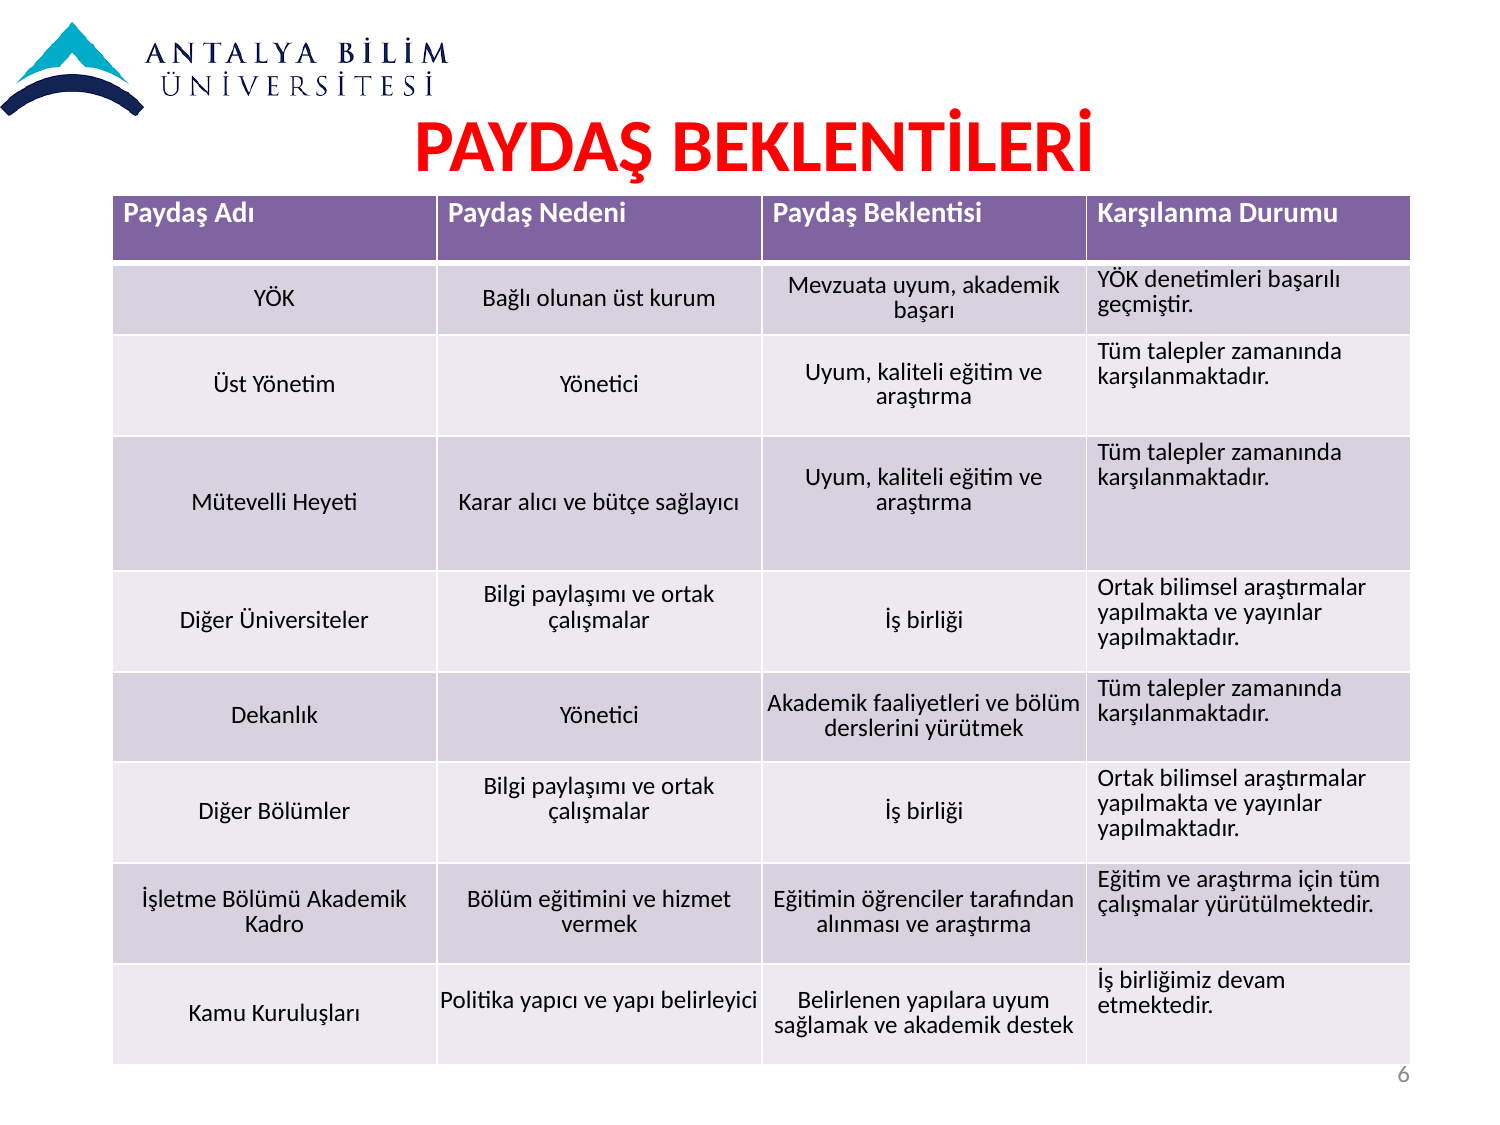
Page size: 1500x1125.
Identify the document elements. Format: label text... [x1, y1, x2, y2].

table_header Paydaş Nedeni [438, 196, 761, 260]
table_cell Bilgi paylaşımı ve ortak çalışmalar [438, 737, 761, 822]
table_cell Bölüm eğitimini ve hizmet vermek [438, 823, 761, 912]
table_cell YÖK [113, 266, 436, 334]
table_cell Mevzuata uyum, akademik başarı [763, 266, 1086, 334]
table_header Paydaş Beklentisi [763, 196, 1086, 260]
table_cell Üst Yönetim [113, 336, 436, 424]
table_cell YÖK denetimleri başarılı geçmiştir. [1087, 266, 1410, 334]
table_cell Eğitim ve araştırma için tüm çalışmalar yürütülmektedir. [1087, 823, 1410, 912]
text_box PAYDAŞ BEKLENTİLERİ [182, 88, 1329, 194]
table_cell Diğer Bölümler [113, 737, 436, 822]
table_cell Ortak bilimsel araştırmalar yapılmakta ve yayınlar yapılmaktadır. [1087, 737, 1410, 822]
table_cell Yönetici [438, 647, 761, 735]
table_cell İş birliği [763, 561, 1086, 645]
picture [0, 20, 450, 116]
table_cell Mütevelli Heyeti [113, 426, 436, 559]
table_cell Uyum, kaliteli eğitim ve araştırma [763, 426, 1086, 559]
table_header Karşılanma Durumu [1087, 196, 1410, 260]
slide_number 6 [1074, 1042, 1425, 1103]
table_cell Uyum, kaliteli eğitim ve araştırma [763, 336, 1086, 424]
table_cell Belirlenen yapılara uyum sağlamak ve akademik destek [763, 914, 1086, 1002]
table_cell Tüm talepler zamanında karşılanmaktadır. [1087, 426, 1410, 559]
table_cell Tüm talepler zamanında karşılanmaktadır. [1087, 647, 1410, 735]
table_cell Bilgi paylaşımı ve ortak çalışmalar [438, 561, 761, 645]
table_cell İşletme Bölümü Akademik Kadro [113, 823, 436, 912]
table_cell Ortak bilimsel araştırmalar yapılmakta ve yayınlar yapılmaktadır. [1087, 561, 1410, 645]
table_header Paydaş Adı [113, 196, 436, 260]
table_cell Diğer Üniversiteler [113, 561, 436, 645]
table_cell Eğitimin öğrenciler tarafından alınması ve araştırma [763, 823, 1086, 912]
table_cell İş birliğimiz devam etmektedir. [1087, 914, 1410, 1002]
table_cell Tüm talepler zamanında karşılanmaktadır. [1087, 336, 1410, 424]
table_cell İş birliği [763, 737, 1086, 822]
table_cell Politika yapıcı ve yapı belirleyici [438, 914, 761, 1002]
table_cell Akademik faaliyetleri ve bölüm derslerini yürütmek [763, 647, 1086, 735]
table_cell Yönetici [438, 336, 761, 424]
table_cell Kamu Kuruluşları [113, 914, 436, 1002]
table_cell Karar alıcı ve bütçe sağlayıcı [438, 426, 761, 559]
table_cell Bağlı olunan üst kurum [438, 266, 761, 334]
table_cell Dekanlık [113, 647, 436, 735]
